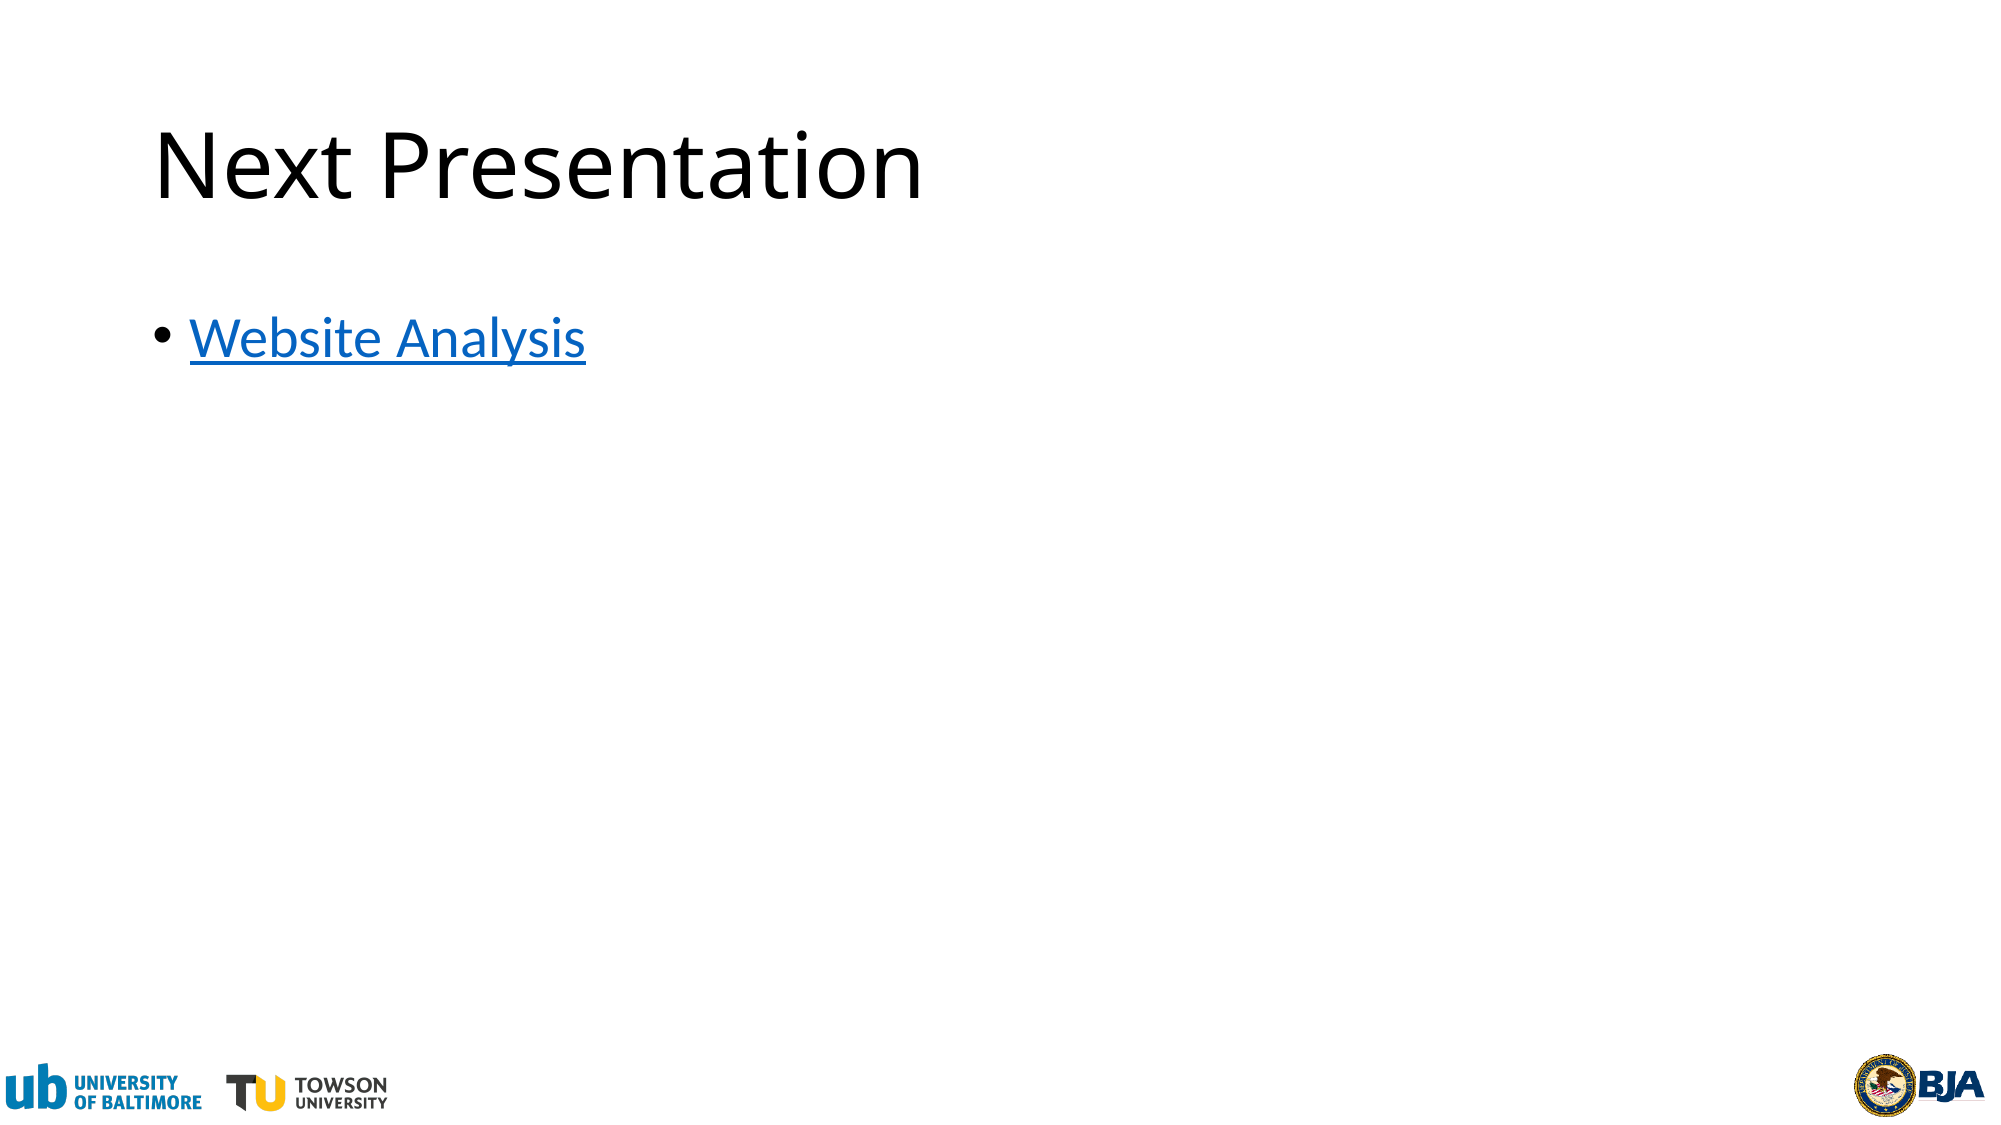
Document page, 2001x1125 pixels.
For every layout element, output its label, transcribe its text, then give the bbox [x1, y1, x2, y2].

picture [1854, 1054, 1986, 1117]
title Next Presentation [137, 59, 1863, 278]
list Website Analysis [137, 299, 1863, 1014]
picture [0, 1031, 407, 1125]
